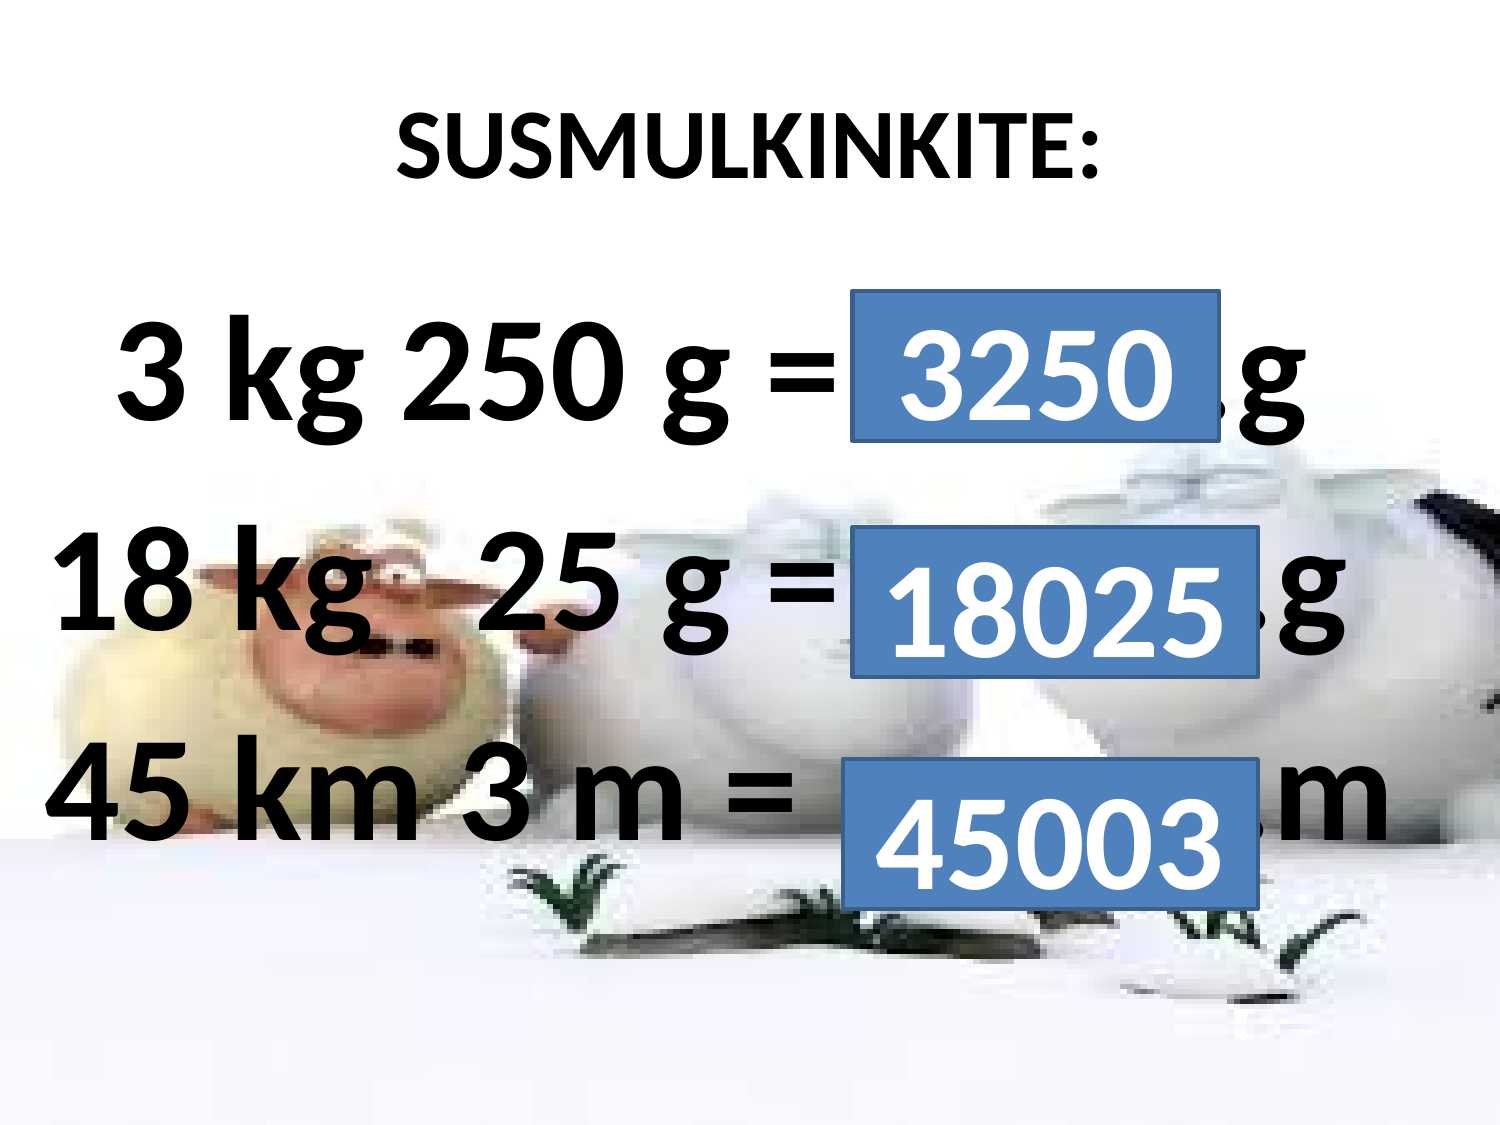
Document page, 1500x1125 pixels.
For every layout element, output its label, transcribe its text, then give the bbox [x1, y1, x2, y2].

title SUSMULKINKITE: [75, 45, 1425, 233]
list 3 kg 250 g = .........g 18 kg 25 g = ..........g 45 km 3 m = ...........m [29, 262, 1471, 1005]
picture [0, 0, 1500, 1125]
text_box 18025 [850, 525, 1260, 679]
text_box 45003 [841, 757, 1260, 911]
text_box 3250 [850, 289, 1221, 443]
